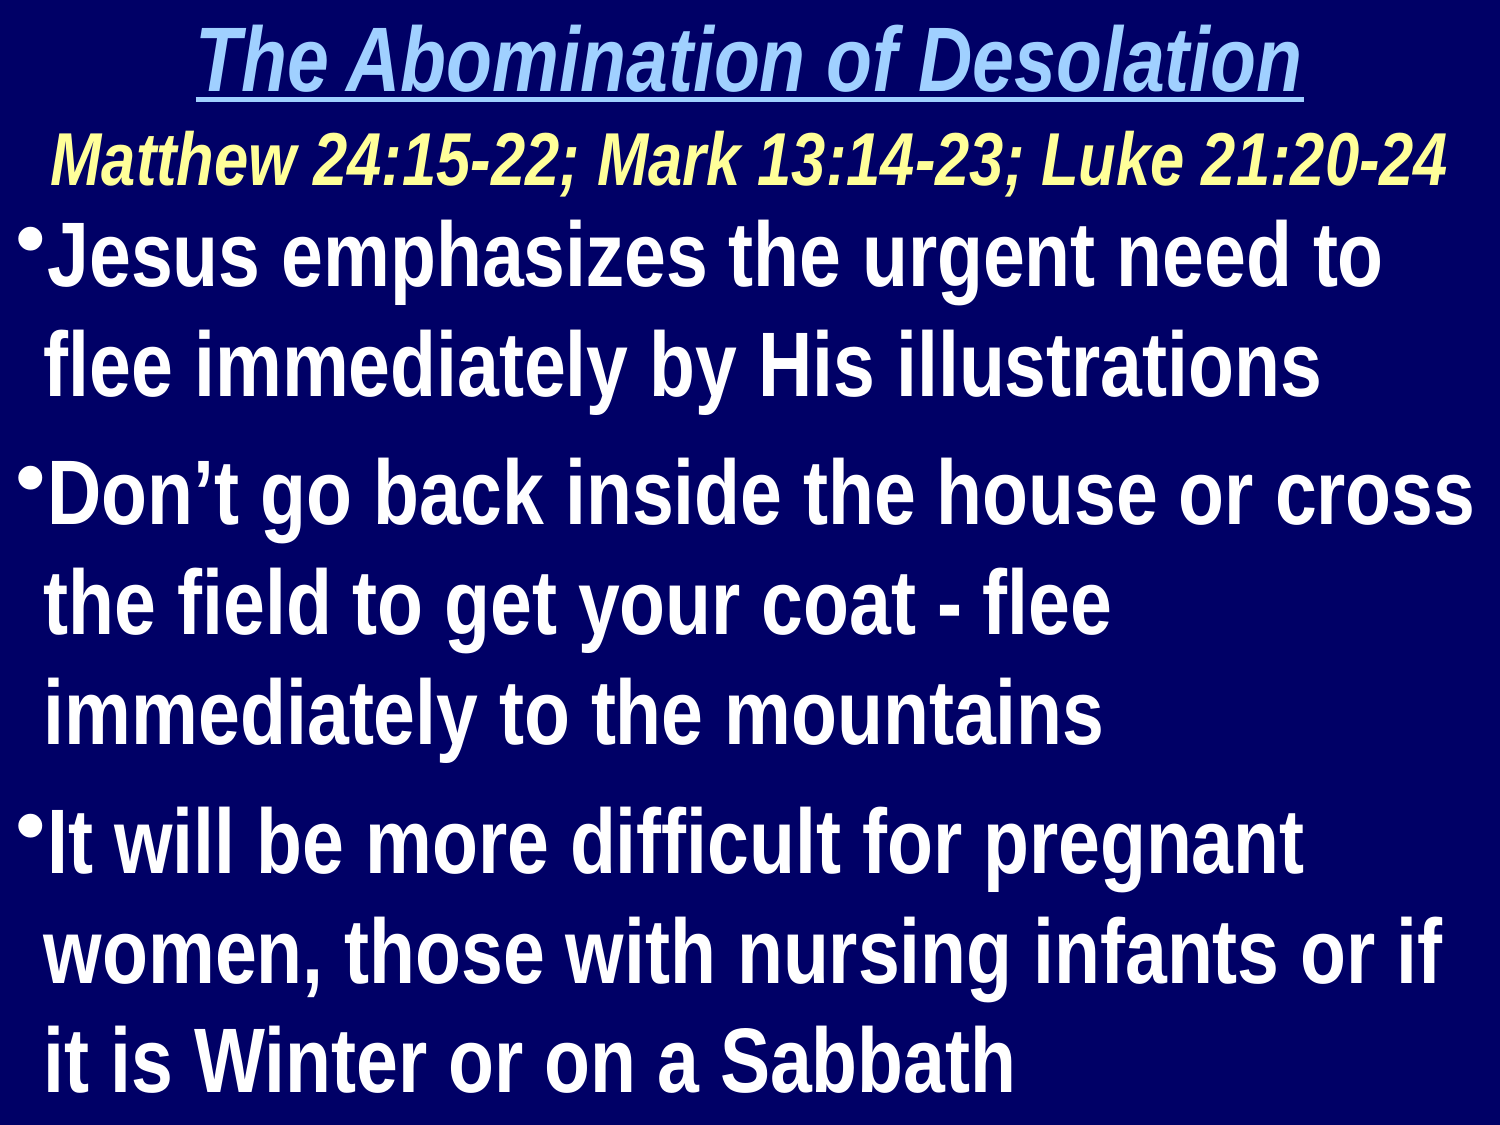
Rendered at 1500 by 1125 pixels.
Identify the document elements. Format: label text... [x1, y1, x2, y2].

list Jesus emphasizes the urgent need to flee immediately by His illustrations Don’t go back inside the house or cross the field to get your coat - flee immediately to the mountains It will be more difficult for pregnant women, those with nursing infants or if it is Winter or on a Sabbath [0, 187, 1500, 1125]
title The Abomination of Desolation Matthew 24:15-22; Mark 13:14-23; Luke 21:20-24 [0, 0, 1500, 187]
